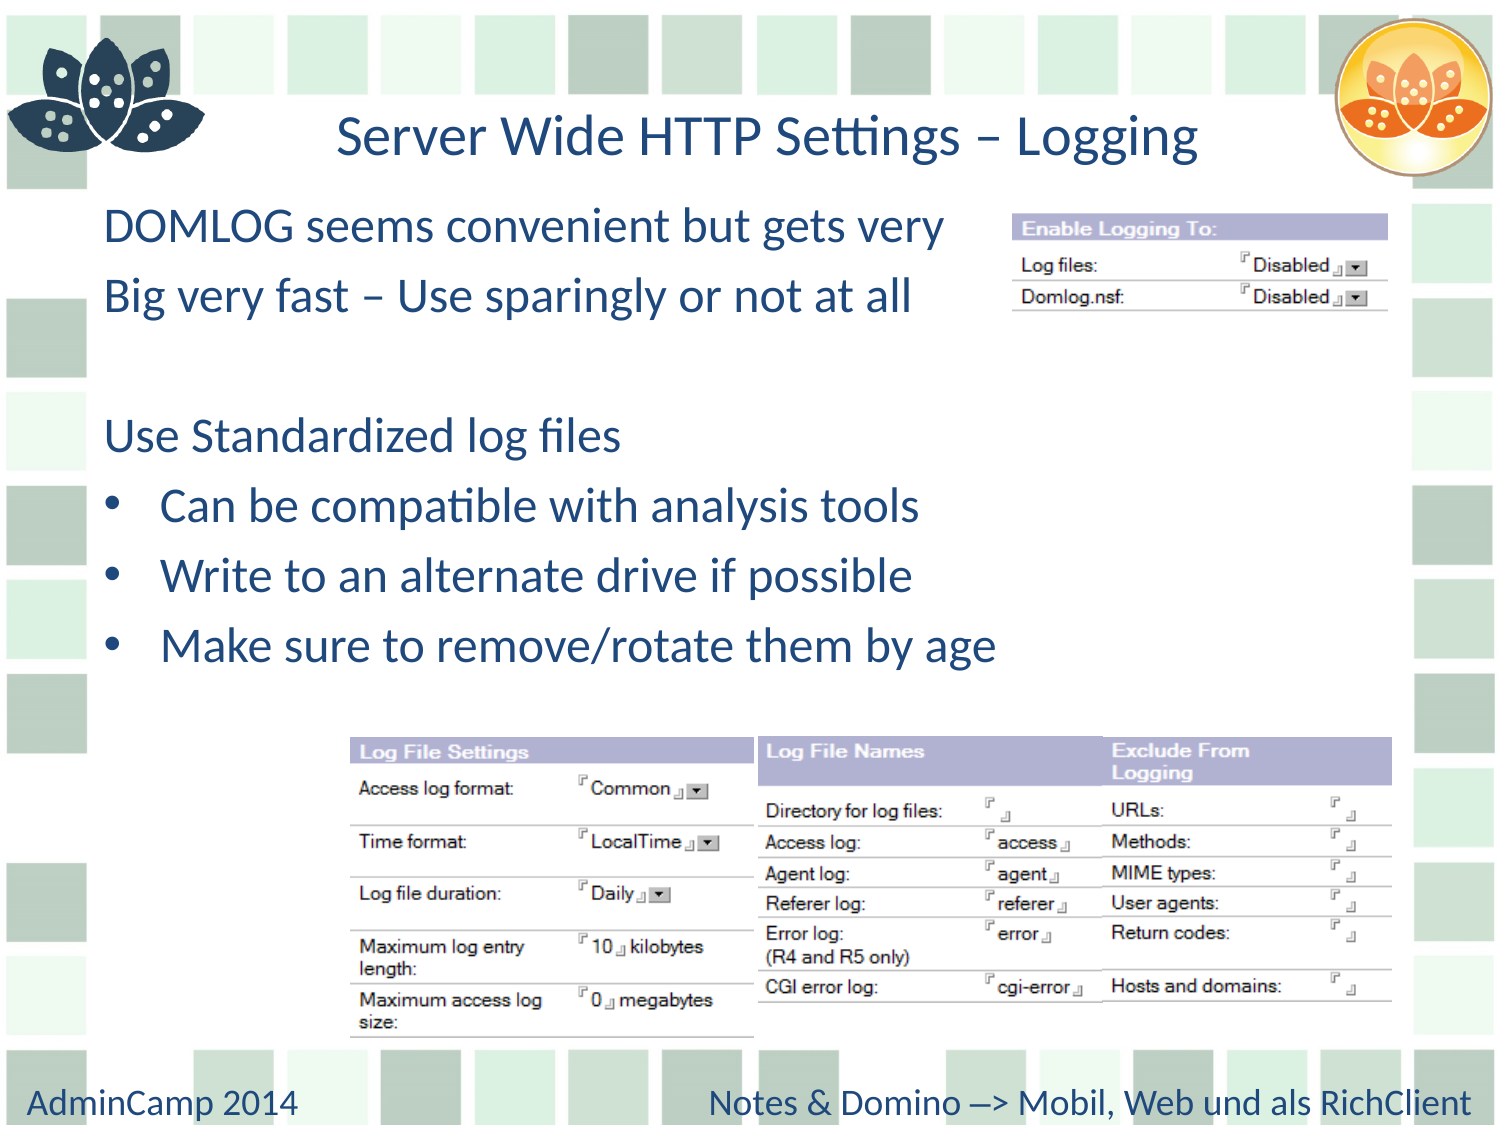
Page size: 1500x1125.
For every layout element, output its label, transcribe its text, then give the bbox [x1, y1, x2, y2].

list DOMLOG seems convenient but gets very Big very fast – Use sparingly or not at all Use Standardized log files Can be compatible with analysis tools Write to an alternate drive if possible Make sure to remove/rotate them by age [88, 185, 1013, 725]
title Server Wide HTTP Settings – Logging [213, 88, 1323, 175]
picture [0, 8, 1500, 1125]
